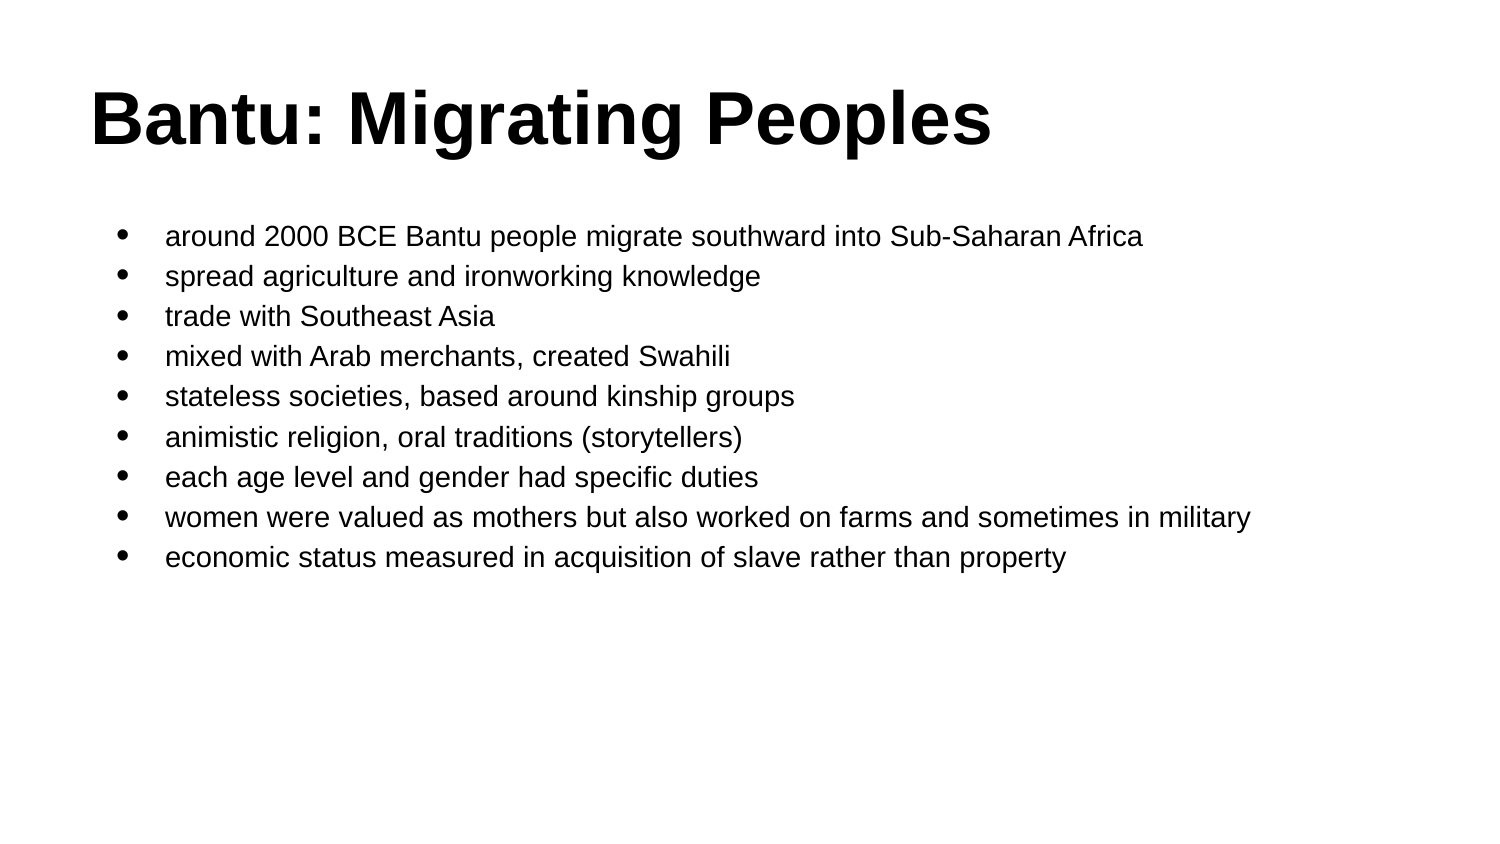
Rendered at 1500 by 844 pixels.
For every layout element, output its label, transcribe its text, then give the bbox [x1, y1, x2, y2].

title Bantu: Migrating Peoples [75, 33, 1425, 175]
list around 2000 BCE Bantu people migrate southward into Sub-Saharan Africa spread agriculture and ironworking knowledge trade with Southeast Asia mixed with Arab merchants, created Swahili stateless societies, based around kinship groups animistic religion, oral traditions (storytellers) each age level and gender had specific duties women were valued as mothers but also worked on farms and sometimes in military economic status measured in acquisition of slave rather than property [75, 196, 1425, 808]
